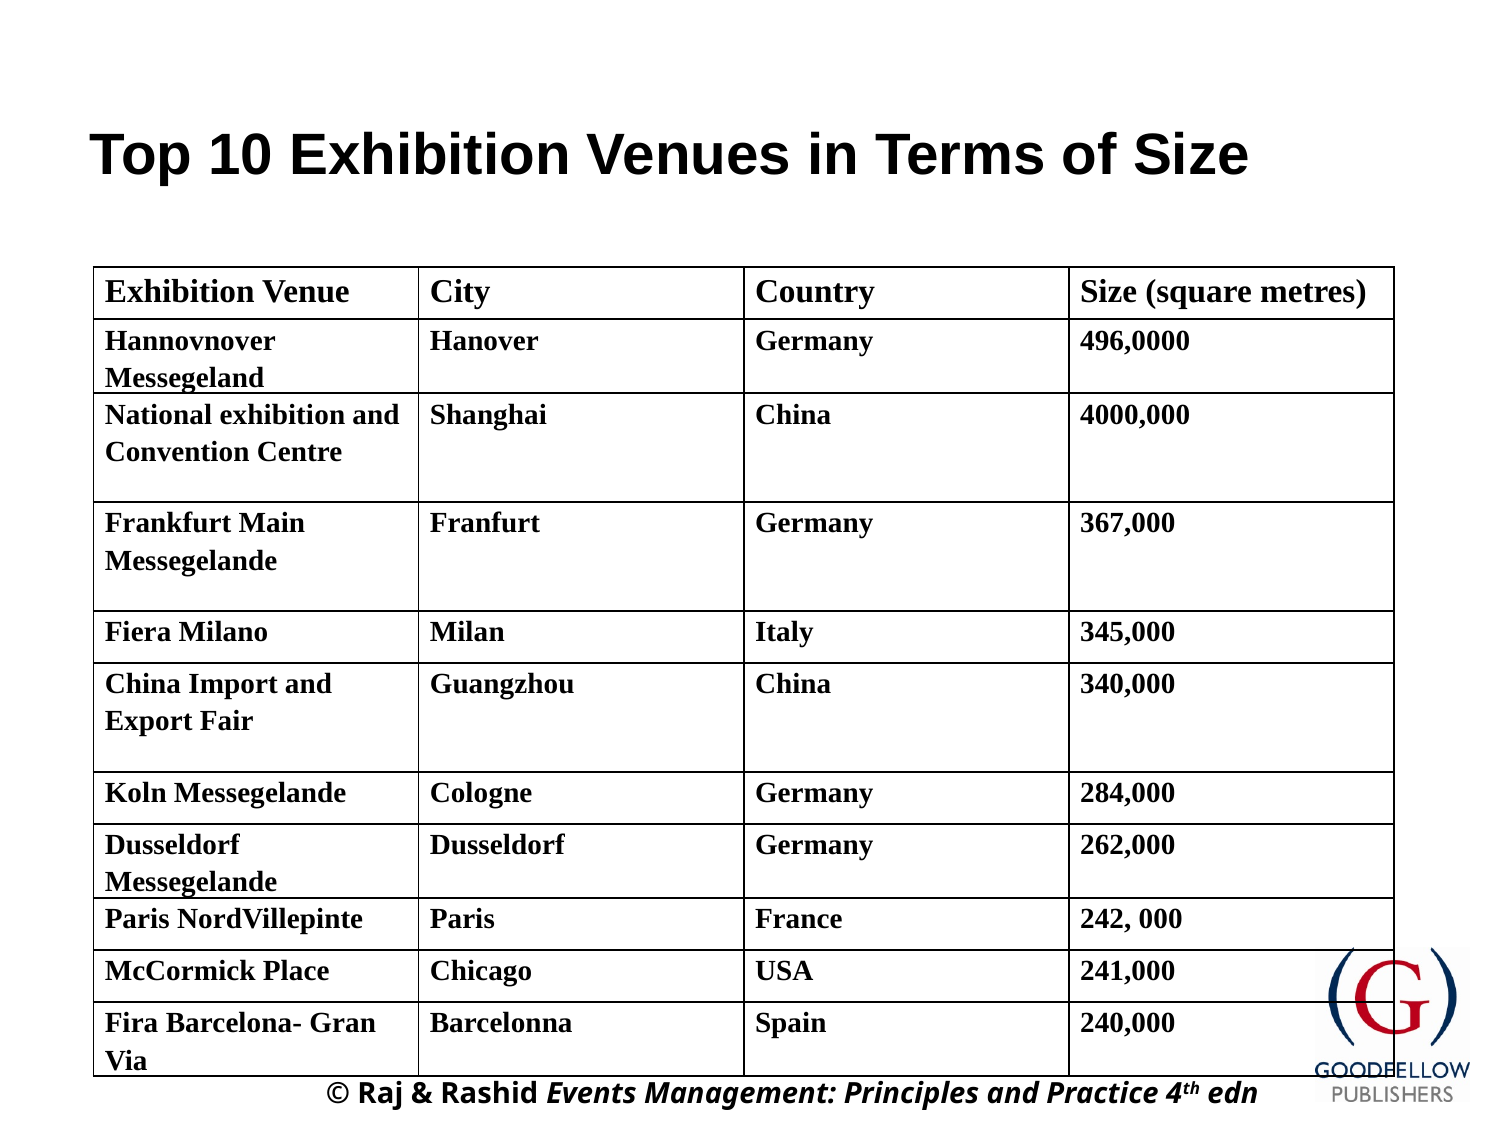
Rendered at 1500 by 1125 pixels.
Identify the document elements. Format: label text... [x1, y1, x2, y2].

table_cell Koln Messegelande [94, 773, 418, 823]
table_cell Chicago [419, 951, 743, 1001]
title Top 10 Exhibition Venues in Terms of Size [75, 109, 1425, 233]
table_cell Cologne [419, 773, 743, 823]
table_cell Germany [745, 320, 1068, 392]
table_cell Fiera Milano [94, 612, 418, 662]
table_header City [419, 268, 743, 318]
table_cell Paris NordVillepinte [94, 899, 418, 949]
table_cell Hanover [419, 320, 743, 392]
table_cell Germany [745, 503, 1068, 610]
table_cell Franfurt [419, 503, 743, 610]
table_cell Frankfurt Main Messegelande [94, 503, 418, 610]
table_cell McCormick Place [94, 951, 418, 1001]
table_header Size (square metres) [1070, 268, 1393, 318]
table_cell Dusseldorf Messegelande [94, 825, 418, 897]
table_cell China Import and Export Fair [94, 664, 418, 771]
table_cell Hannovnover Messegeland [94, 320, 418, 392]
table_cell Shanghai [419, 394, 743, 501]
table_cell 262,000 [1070, 825, 1393, 897]
table_cell 367,000 [1070, 503, 1393, 610]
table_cell 242, 000 [1070, 899, 1393, 949]
table_cell 340,000 [1070, 664, 1393, 771]
table_cell Milan [419, 612, 743, 662]
table_cell Dusseldorf [419, 825, 743, 897]
table_cell Fira Barcelona- Gran Via [94, 1003, 418, 1075]
table_cell 241,000 [1070, 951, 1393, 1001]
picture [1315, 947, 1470, 1102]
table_cell Guangzhou [419, 664, 743, 771]
table_cell Paris [419, 899, 743, 949]
table_cell Italy [745, 612, 1068, 662]
table_cell 4000,000 [1070, 394, 1393, 501]
table_cell 240,000 [1070, 1003, 1393, 1075]
table_cell National exhibition and Convention Centre [94, 394, 418, 501]
table_cell 345,000 [1070, 612, 1393, 662]
table_header Country [745, 268, 1068, 318]
table_cell Spain [745, 1003, 1068, 1075]
table_cell USA [745, 951, 1068, 1001]
table_cell 496,0000 [1070, 320, 1393, 392]
table_cell China [745, 664, 1068, 771]
table_cell China [745, 394, 1068, 501]
table_cell Barcelonna [419, 1003, 743, 1075]
table_cell Germany [745, 825, 1068, 897]
table_header Exhibition Venue [94, 268, 418, 318]
table_cell Germany [745, 773, 1068, 823]
table_cell 284,000 [1070, 773, 1393, 823]
table_cell France [745, 899, 1068, 949]
